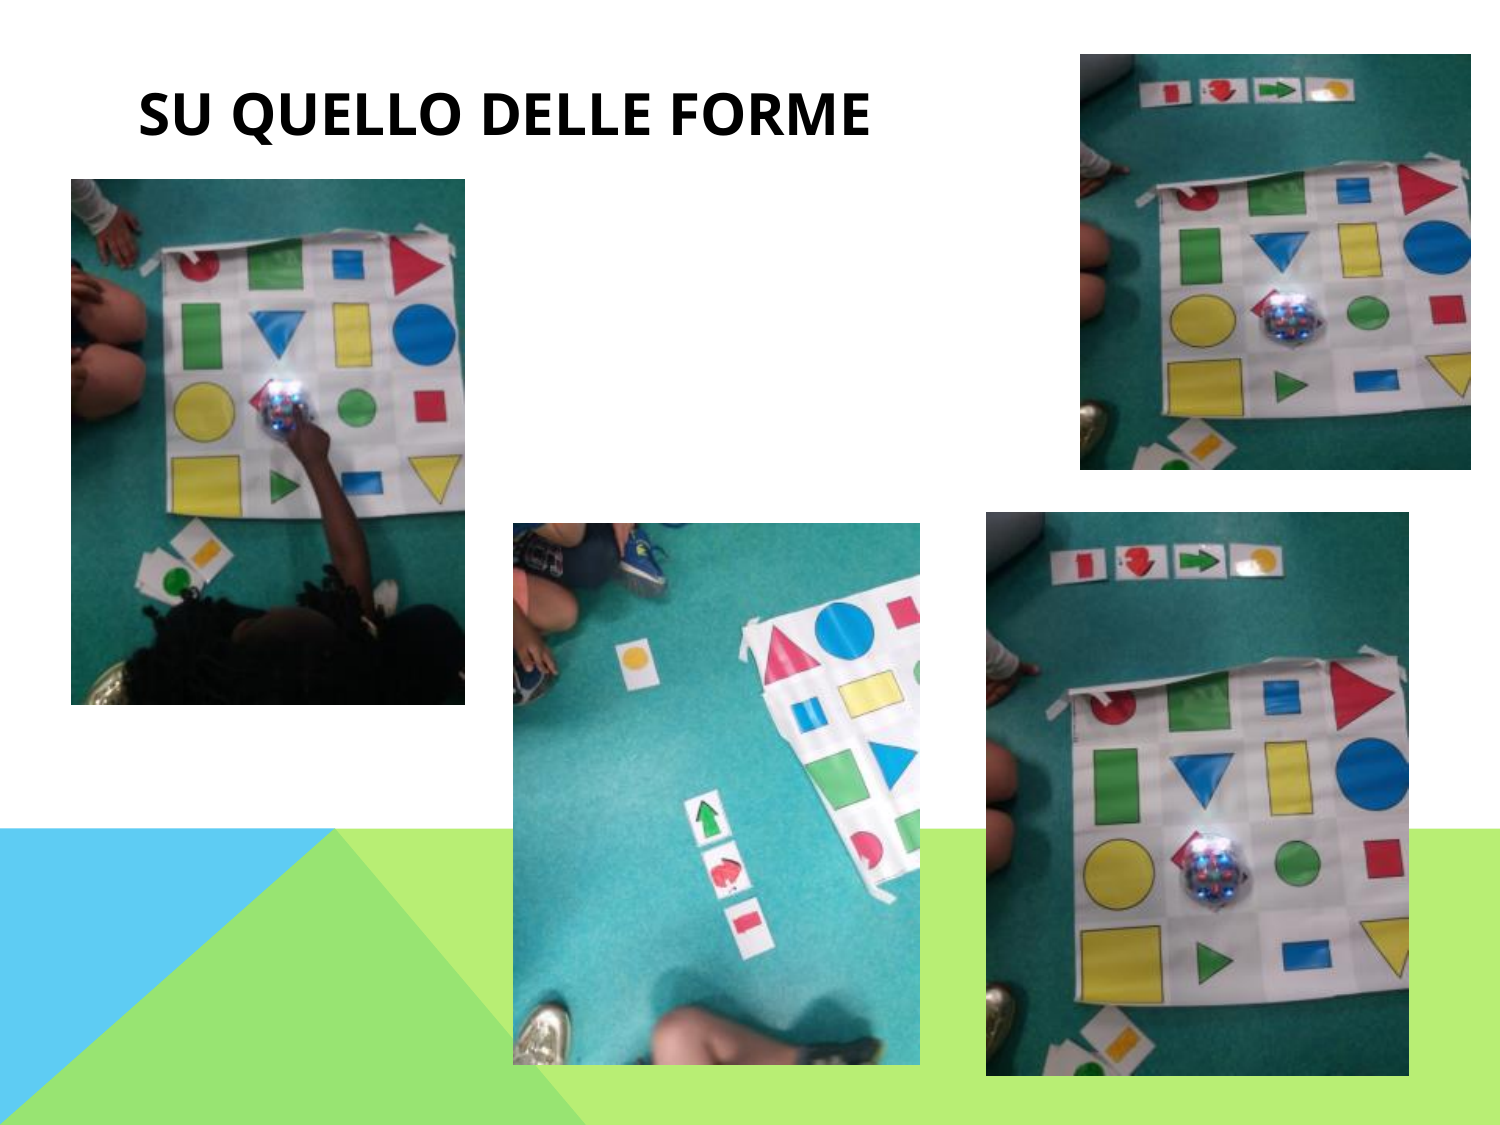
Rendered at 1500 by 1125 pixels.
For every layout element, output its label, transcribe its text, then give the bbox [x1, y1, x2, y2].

picture [513, 523, 920, 1065]
picture [71, 179, 465, 705]
picture [1080, 54, 1471, 470]
picture [985, 512, 1409, 1076]
title Su quello delle forme [123, 101, 1075, 192]
